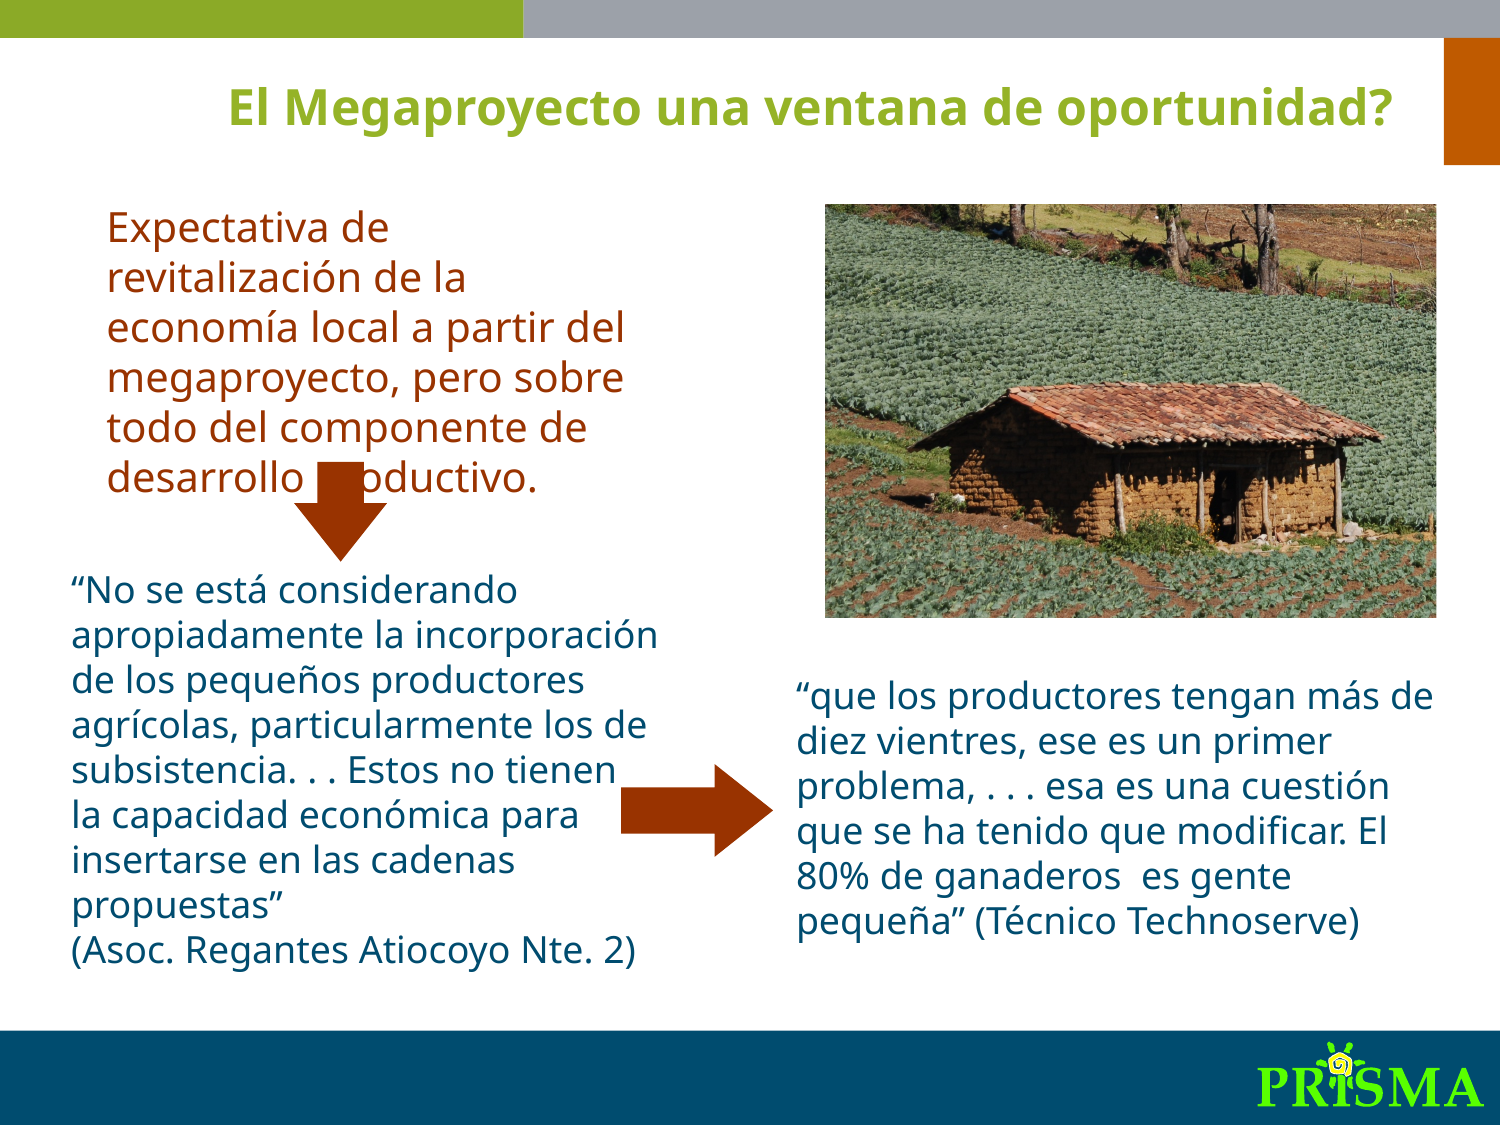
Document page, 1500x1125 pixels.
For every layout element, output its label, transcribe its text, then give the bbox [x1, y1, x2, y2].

text_box [1443, 37, 1500, 166]
text_box [621, 765, 772, 856]
text_box “que los productores tengan más de diez vientres, ese es un primer problema, . . . esa es una cuestión que se ha tenido que modificar. El 80% de ganaderos es gente pequeña” (Técnico Technoserve) [781, 664, 1471, 950]
text_box [0, 0, 523, 38]
text_box El Megaproyecto una ventana de oportunidad? [212, 68, 1409, 144]
picture [824, 203, 1437, 618]
text_box Expectativa de revitalización de la economía local a partir del megaproyecto, pero sobre todo del componente de desarrollo productivo. [91, 193, 657, 509]
text_box “No se está considerando apropiadamente la incorporación de los pequeños productores agrícolas, particularmente los de subsistencia. . . Estos no tienen la capacidad económica para insertarse en las cadenas propuestas” (Asoc. Regantes Atiocoyo Nte. 2) [56, 558, 696, 978]
text_box [523, 0, 1500, 38]
text_box [295, 462, 386, 561]
